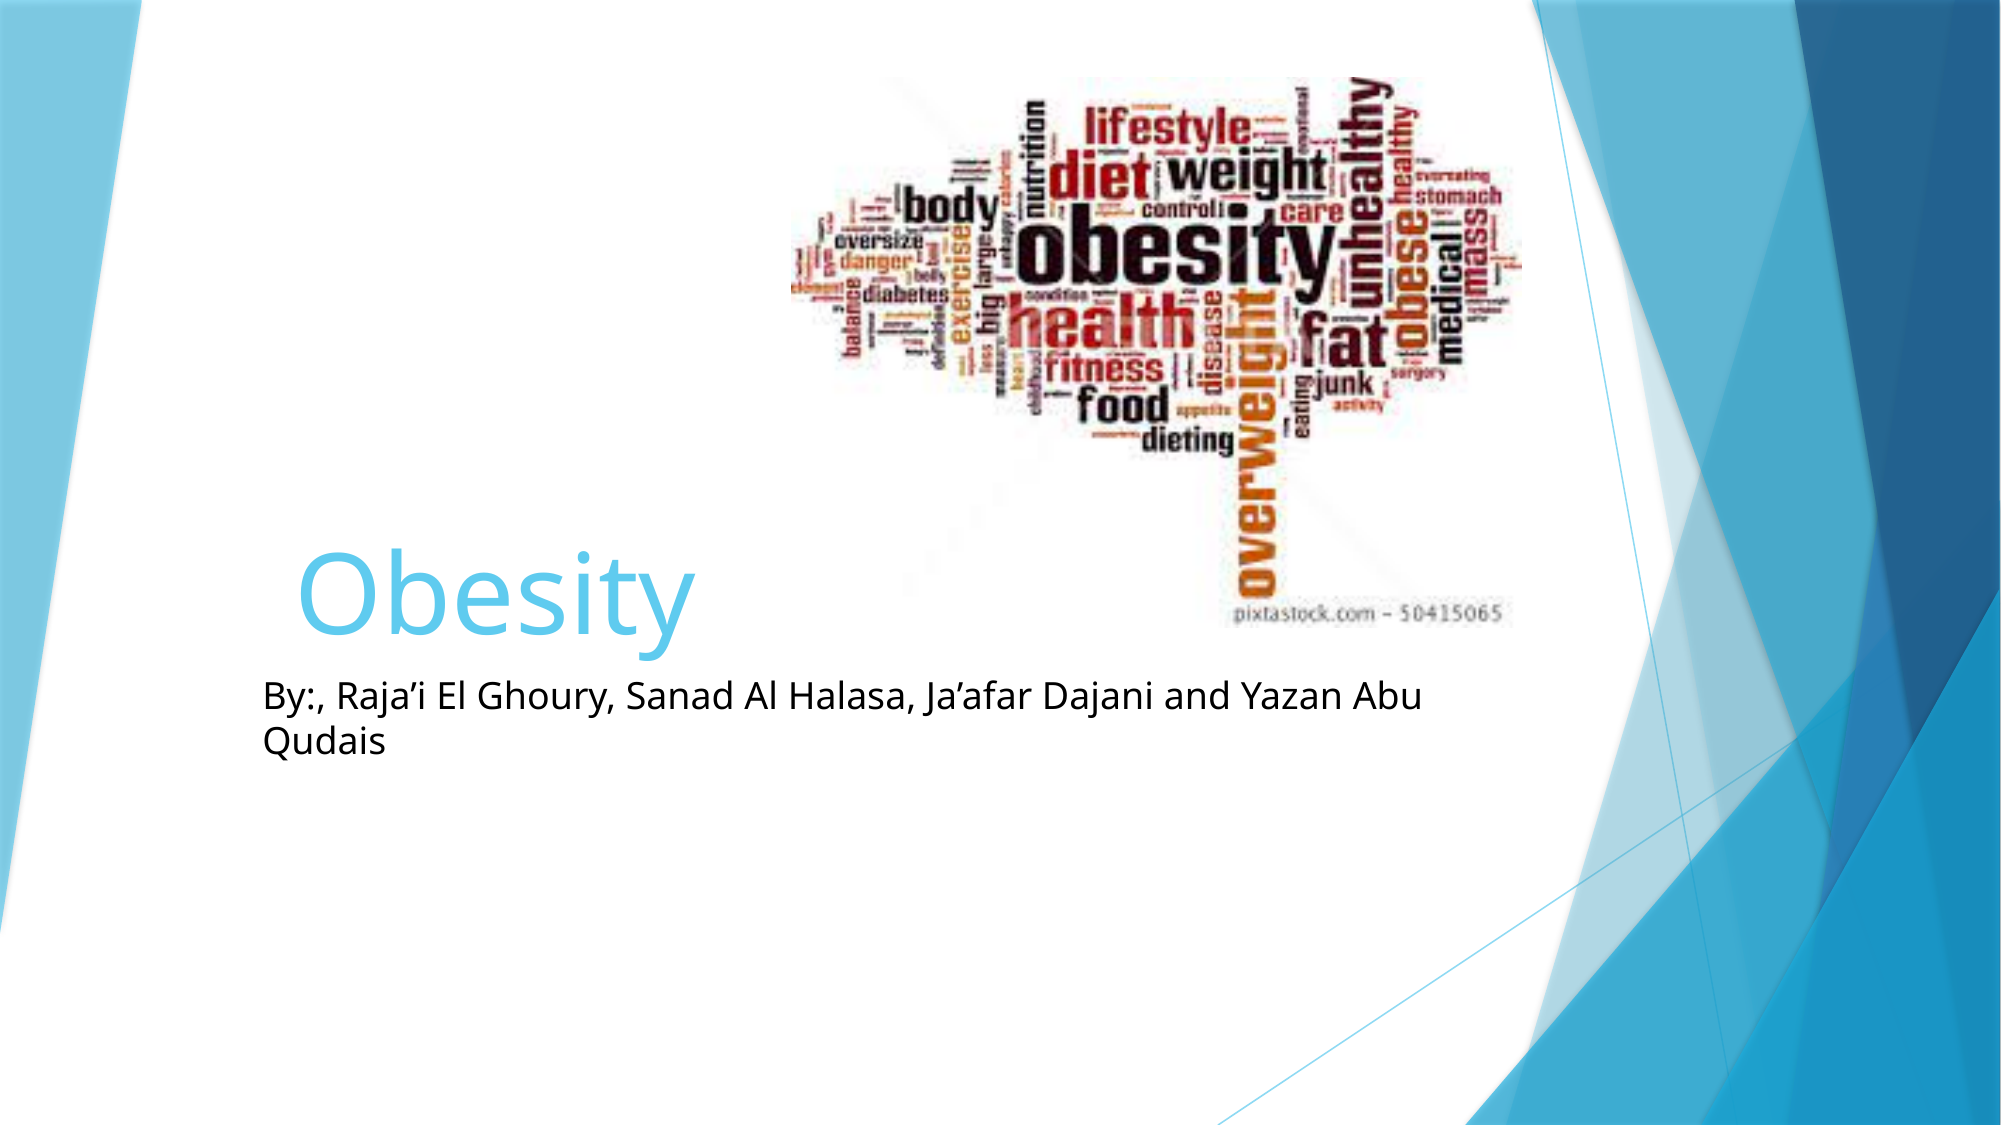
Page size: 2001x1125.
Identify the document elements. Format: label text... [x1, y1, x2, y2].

title Obesity [280, 394, 1555, 665]
subtitle By:, Raja’i El Ghoury, Sanad Al Halasa, Ja’afar Dajani and Yazan Abu Qudais [247, 664, 1522, 845]
picture [790, 77, 1522, 628]
